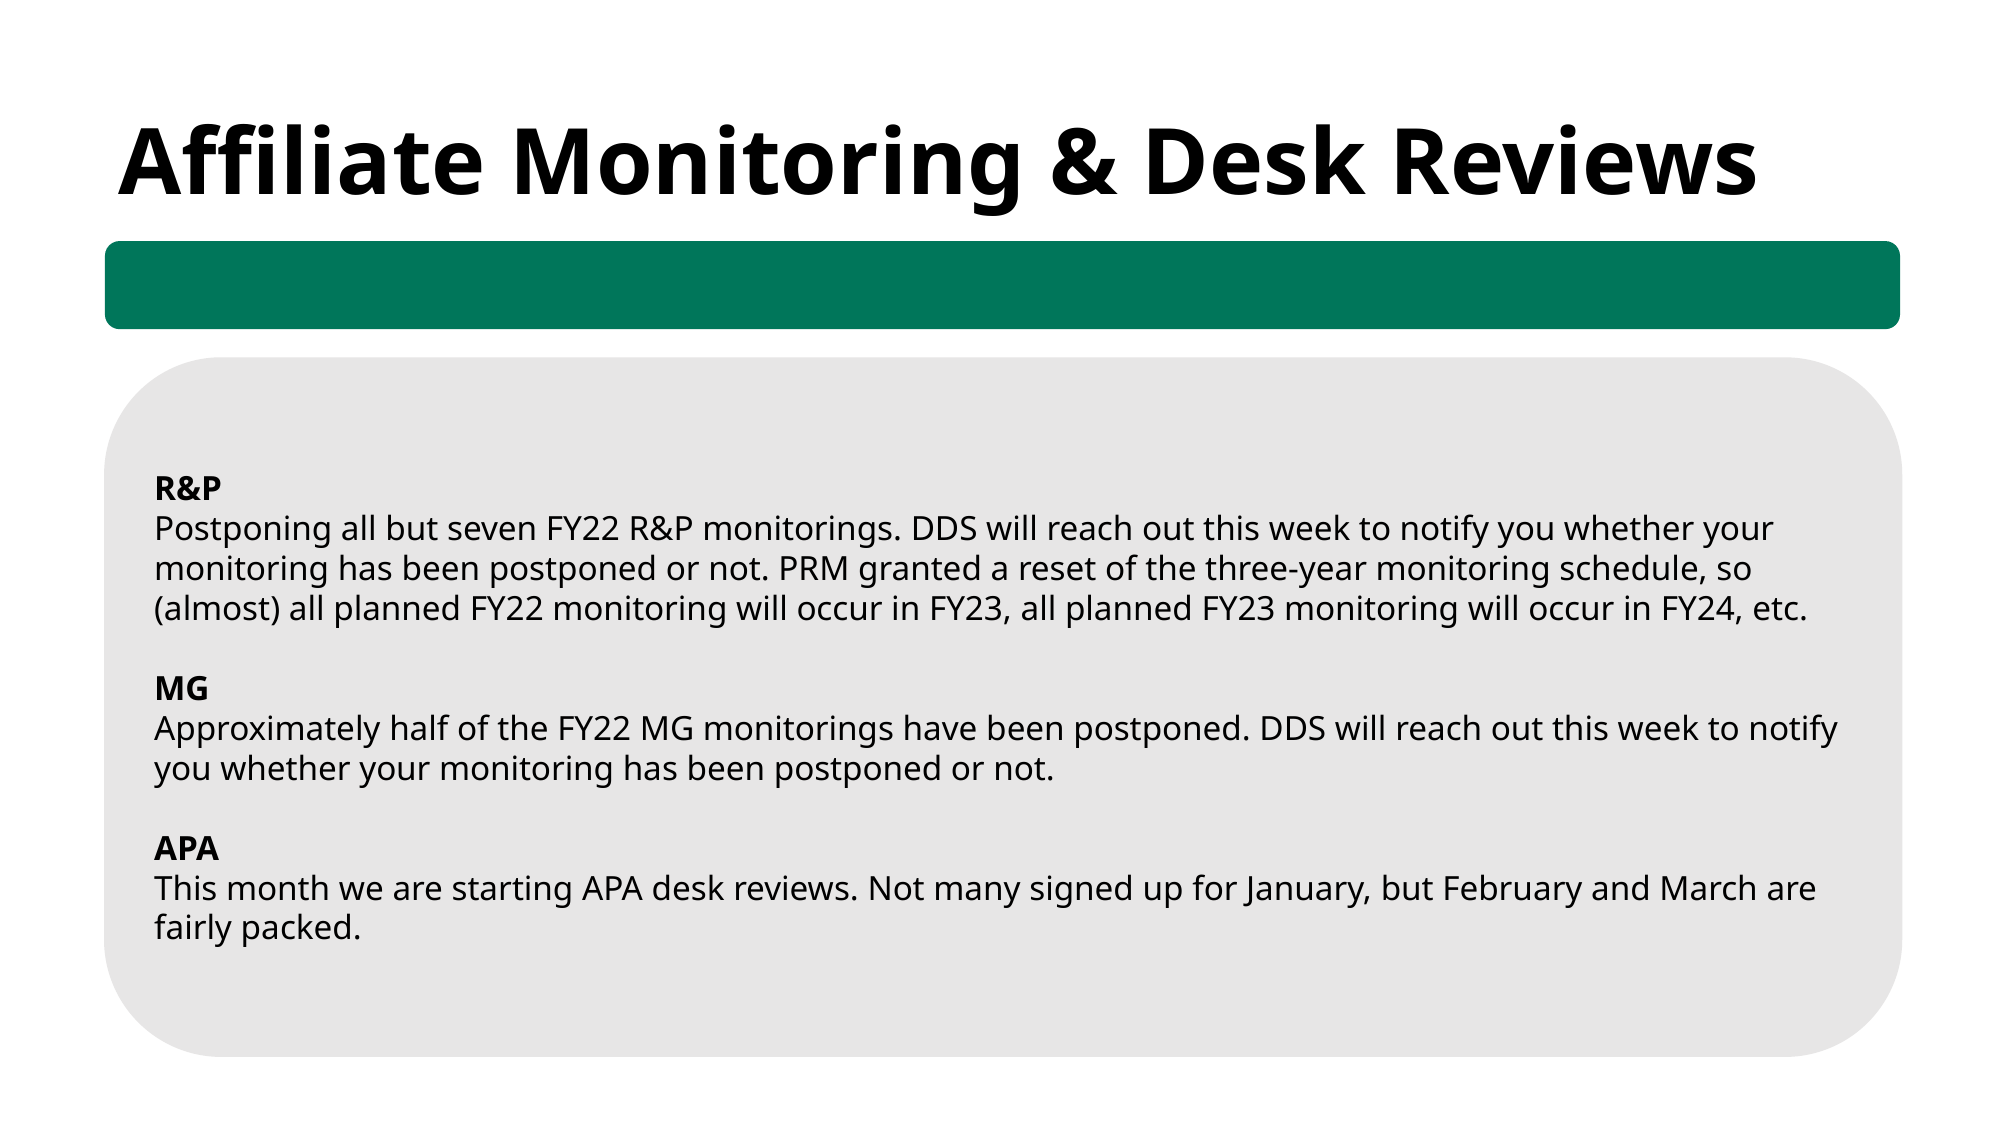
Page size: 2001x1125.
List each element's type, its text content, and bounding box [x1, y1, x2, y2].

text_box [103, 239, 1902, 331]
text_box Affiliate Monitoring & Desk Reviews [103, 95, 1923, 221]
text_box R&P Postponing all but seven FY22 R&P monitorings. DDS will reach out this week to notify you whether your monitoring has been postponed or not. PRM granted a reset of the three-year monitoring schedule, so (almost) all planned FY22 monitoring will occur in FY23, all planned FY23 monitoring will occur in FY24, etc. MG Approximately half of the FY22 MG monitorings have been postponed. DDS will reach out this week to notify you whether your monitoring has been postponed or not. APA This month we are starting APA desk reviews. Not many signed up for January, but February and March are fairly packed. [104, 357, 1903, 1057]
